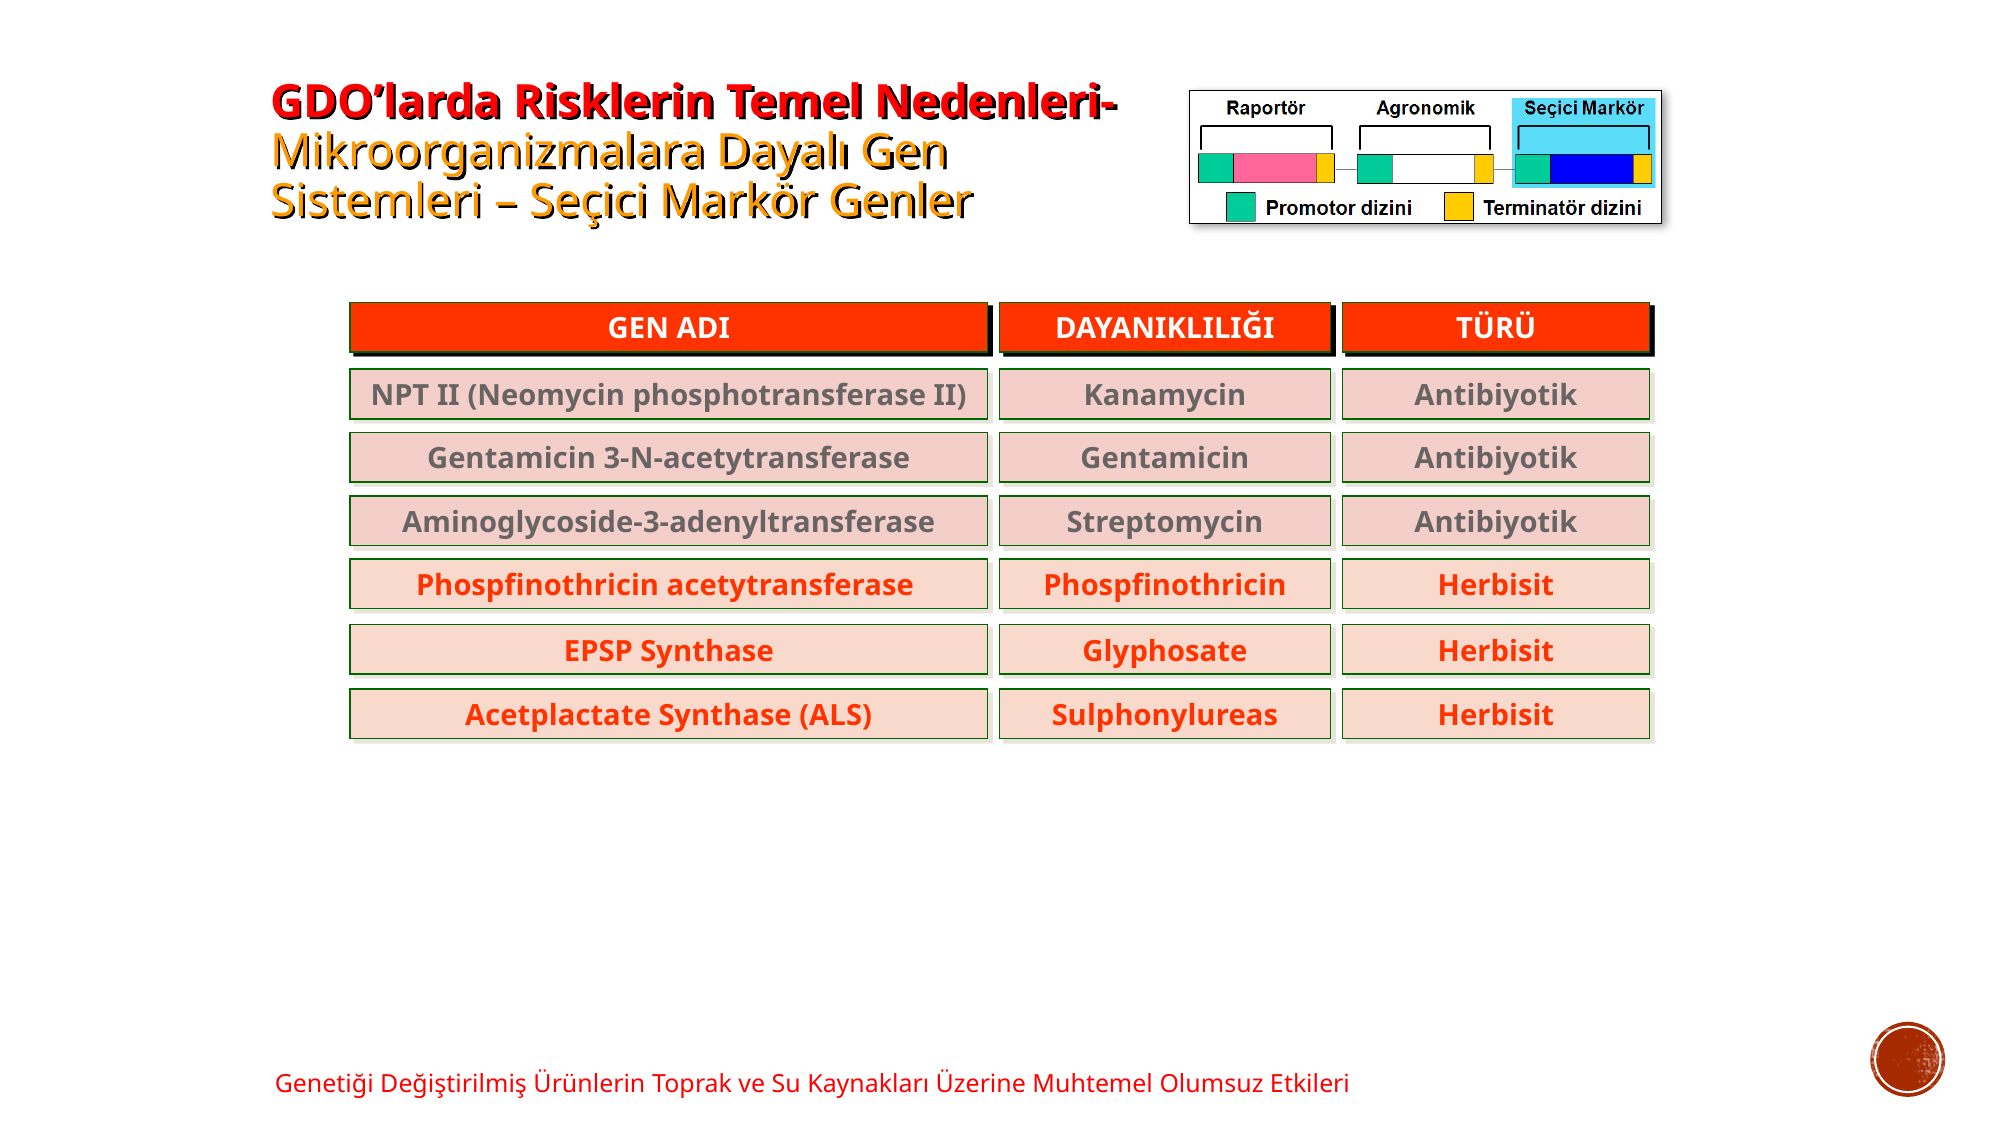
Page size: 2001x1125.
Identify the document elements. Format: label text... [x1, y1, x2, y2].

text_box Herbisit [1342, 688, 1650, 739]
text_box Gentamicin 3-N-acetytransferase [350, 432, 988, 483]
text_box NPT II (Neomycin phosphotransferase II) [350, 369, 988, 419]
text_box DAYANIKLILIĞI [999, 302, 1331, 353]
text_box Antibiyotik [1342, 369, 1650, 419]
text_box Genetiği Değiştirilmiş Ürünlerin Toprak ve Su Kaynakları Üzerine Muhtemel Olumsuz Etkileri [260, 1060, 1731, 1106]
text_box GDO’larda Risklerin Temel Nedenleri- Mikroorganizmalara Dayalı Gen Sistemleri – Seçici Markör Genler [255, 70, 1142, 214]
text_box GEN ADI [350, 302, 988, 353]
text_box Glyphosate [999, 624, 1331, 674]
text_box Phospfinothricin acetytransferase [350, 559, 988, 609]
text_box Phospfinothricin [999, 559, 1331, 609]
text_box Herbisit [1342, 624, 1650, 674]
text_box Streptomycin [999, 496, 1331, 546]
picture [1189, 90, 1662, 224]
text_box Gentamicin [999, 432, 1331, 483]
text_box Antibiyotik [1342, 496, 1650, 546]
text_box Antibiyotik [1342, 432, 1650, 483]
text_box Sulphonylureas [999, 688, 1331, 739]
text_box Acetplactate Synthase (ALS) [350, 688, 988, 739]
text_box Kanamycin [999, 369, 1331, 419]
text_box EPSP Synthase [350, 624, 988, 674]
text_box Herbisit [1342, 559, 1650, 609]
text_box TÜRÜ [1342, 302, 1650, 353]
text_box Aminoglycoside-3-adenyltransferase [350, 496, 988, 546]
